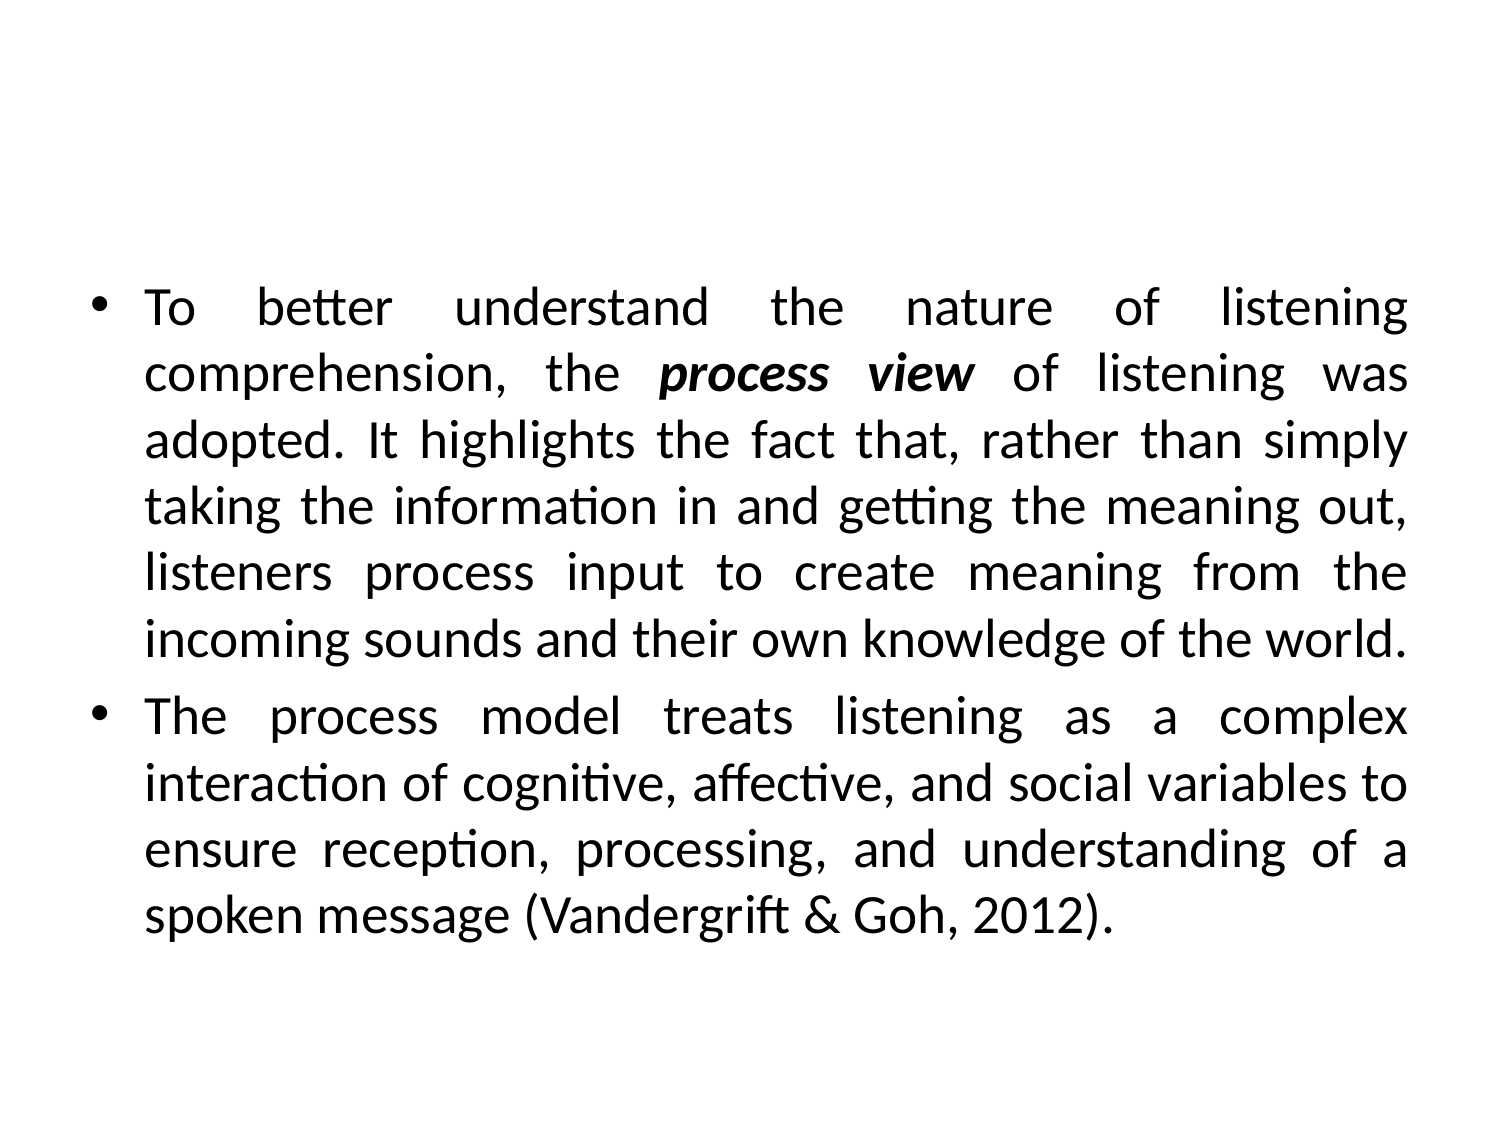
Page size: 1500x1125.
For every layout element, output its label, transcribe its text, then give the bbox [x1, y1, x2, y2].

list To better understand the nature of listening comprehension, the process view of listening was adopted. It highlights the fact that, rather than simply taking the information in and getting the meaning out, listeners process input to create meaning from the incoming sounds and their own knowledge of the world. The process model treats listening as a complex interaction of cognitive, affective, and social variables to ensure reception, processing, and understanding of a spoken message (Vandergrift & Goh, 2012). [75, 262, 1425, 1005]
